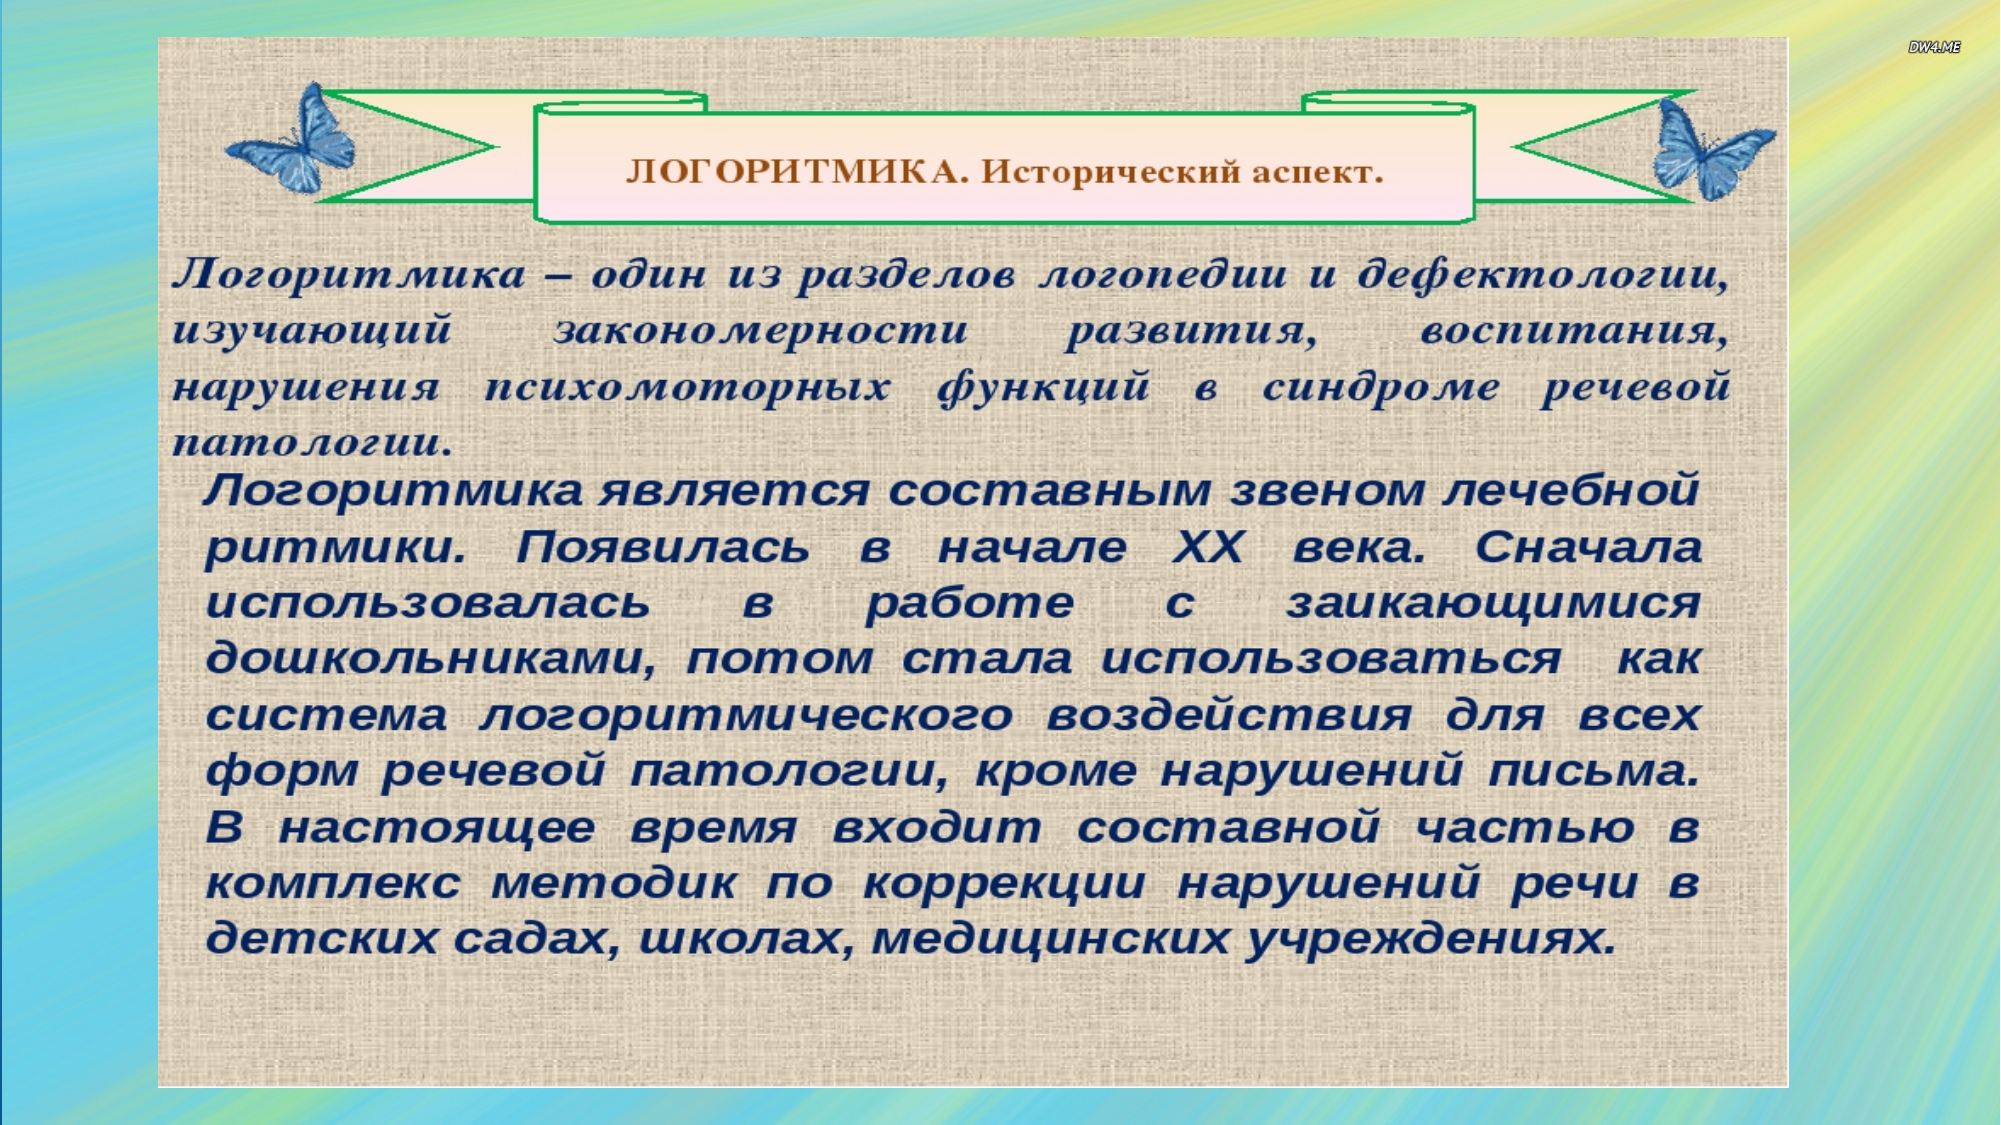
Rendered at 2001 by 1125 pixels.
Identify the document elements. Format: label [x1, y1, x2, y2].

list [2, 0, 2000, 1125]
picture [157, 37, 1790, 1088]
